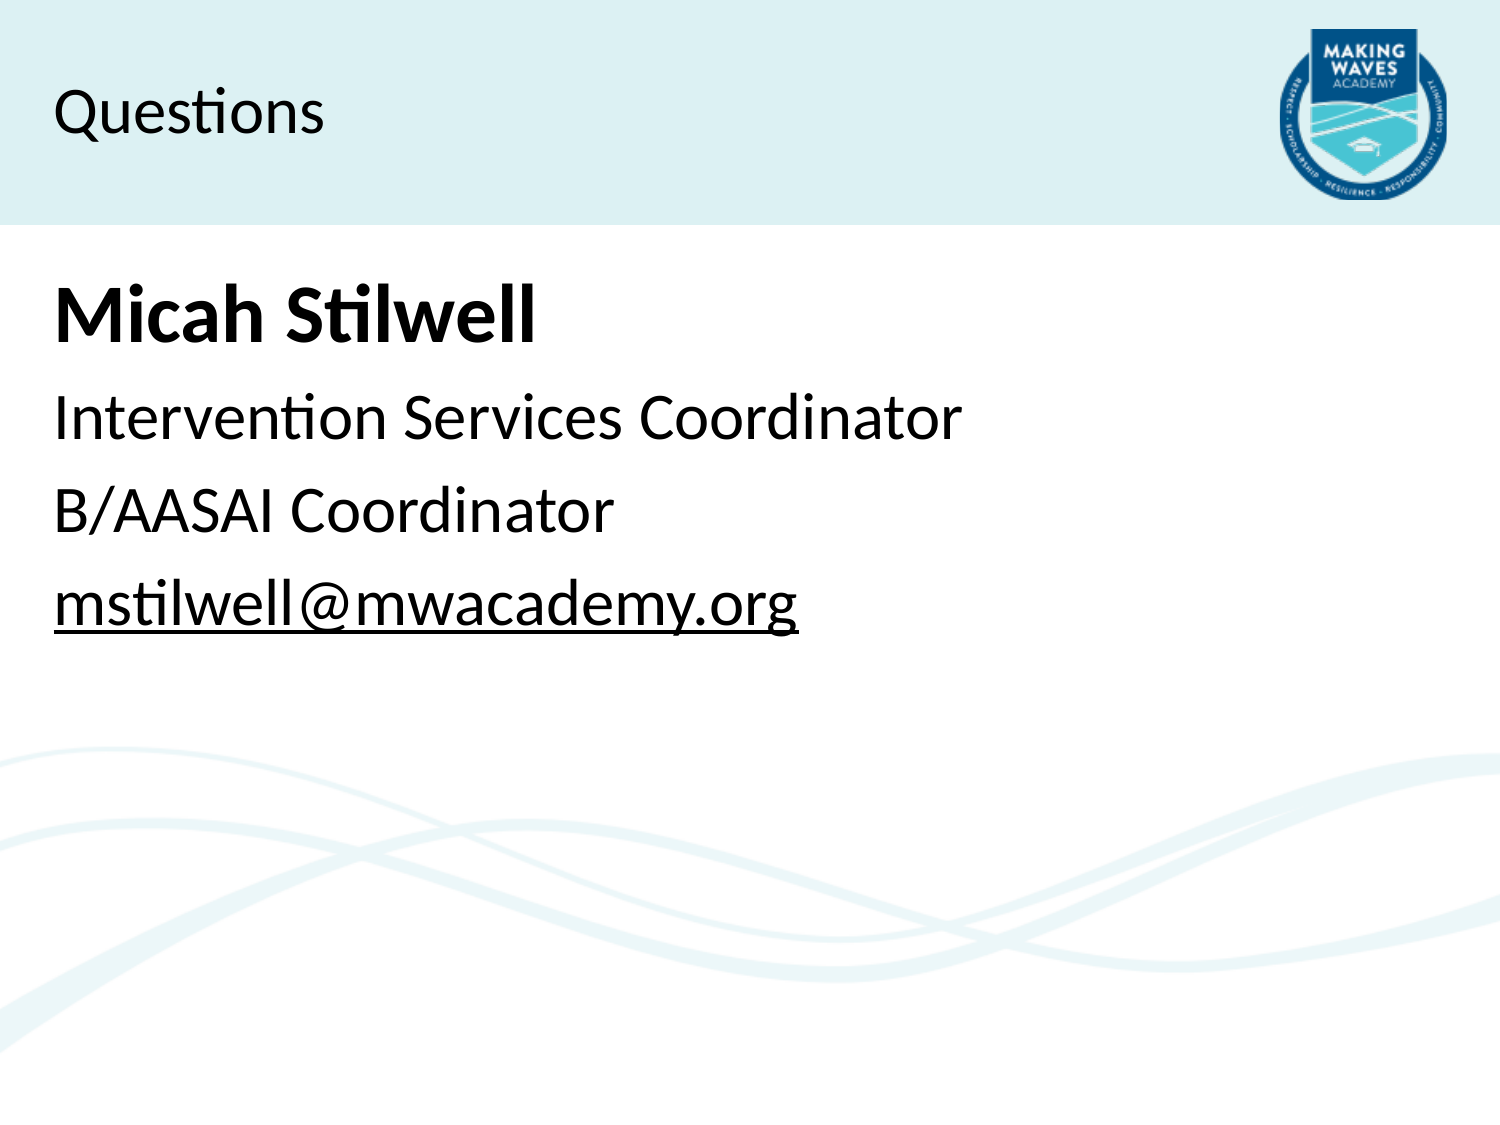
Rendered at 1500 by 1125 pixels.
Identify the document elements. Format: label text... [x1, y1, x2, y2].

list Questions [38, 59, 1232, 200]
list Micah Stilwell Intervention Services Coordinator B/AASAI Coordinator mstilwell@mwacademy.org [38, 251, 1468, 1099]
